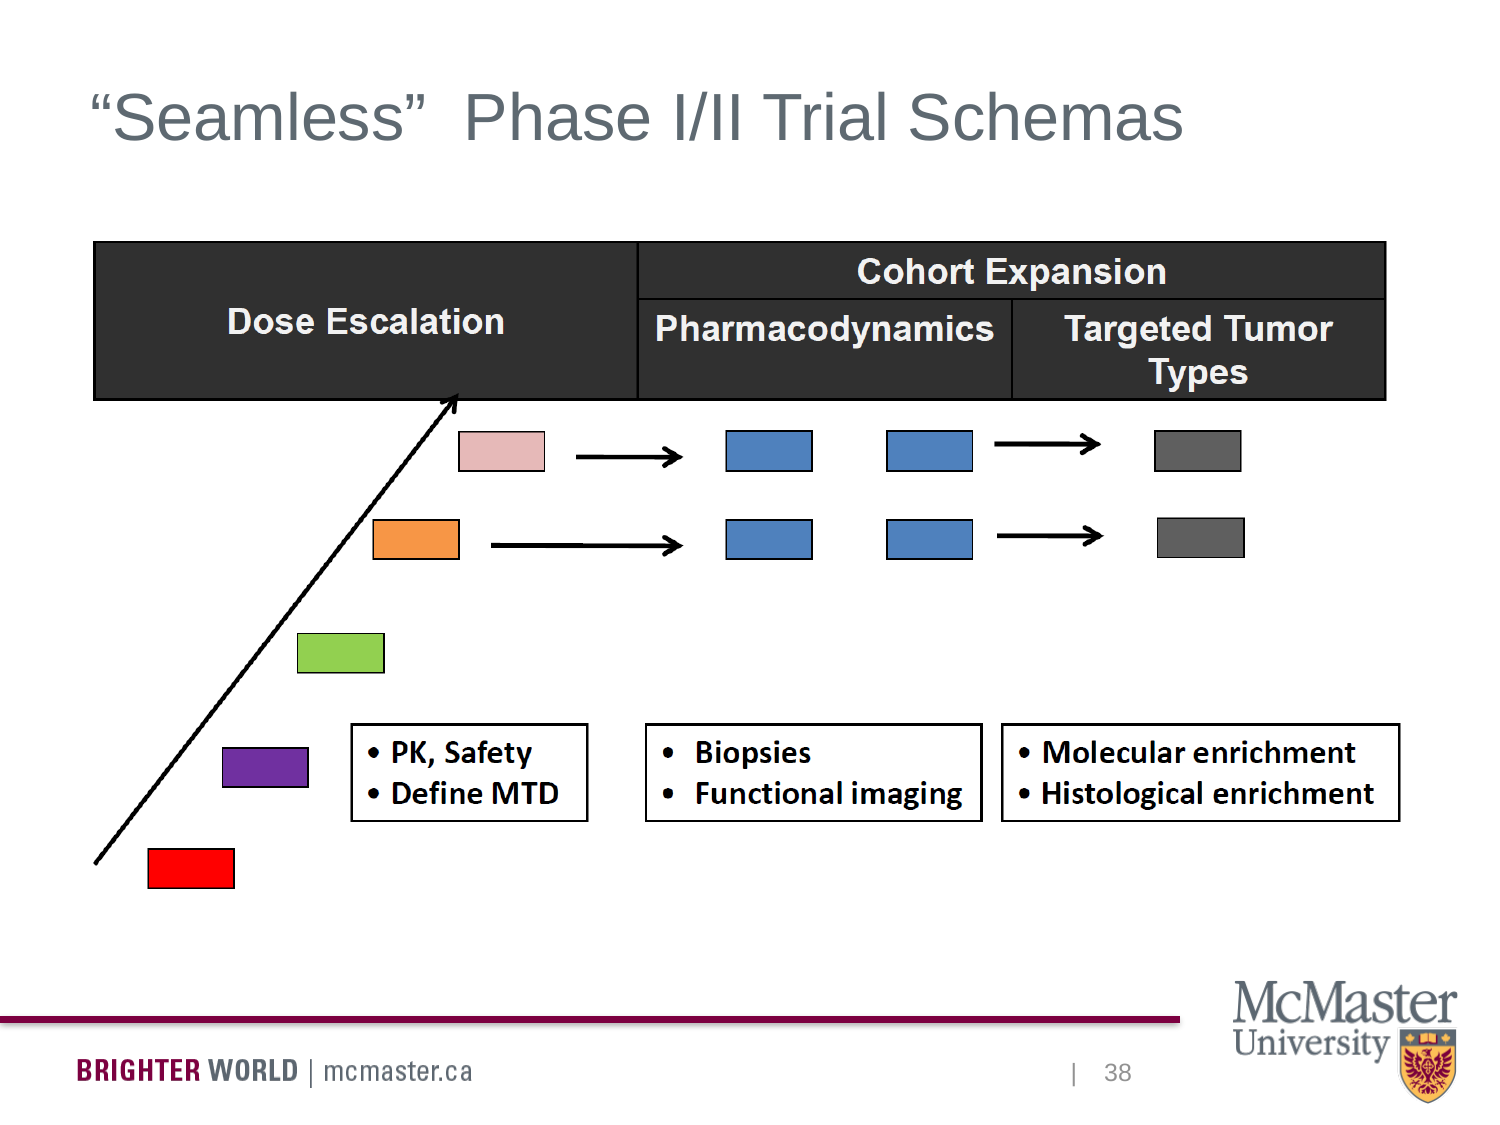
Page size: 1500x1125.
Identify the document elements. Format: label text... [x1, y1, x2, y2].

picture [75, 1057, 474, 1088]
title “Seamless” Phase I/II Trial Schemas [75, 0, 1425, 188]
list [58, 170, 1410, 901]
picture [1233, 980, 1458, 1104]
slide_number 38 [1053, 1041, 1133, 1101]
